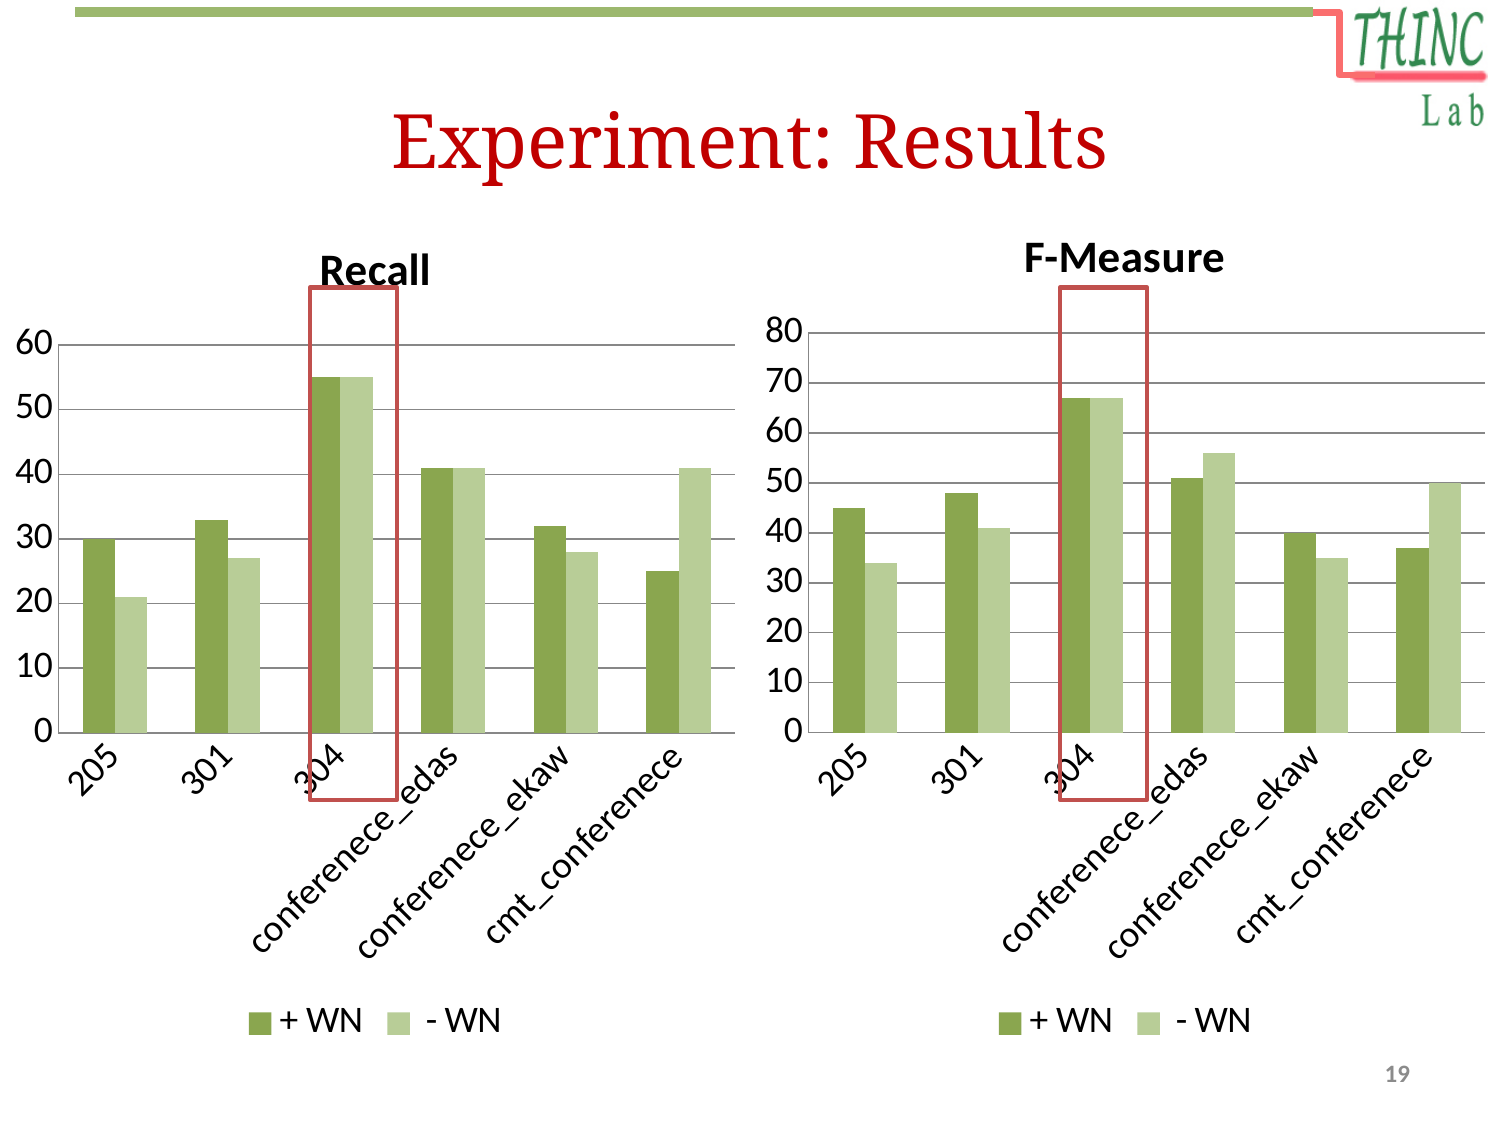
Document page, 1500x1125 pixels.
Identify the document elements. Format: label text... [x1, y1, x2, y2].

slide_number 19 [1337, 1059, 1425, 1103]
picture [1350, 0, 1488, 138]
title Experiment: Results [75, 45, 1425, 210]
chart [0, 199, 1500, 1051]
